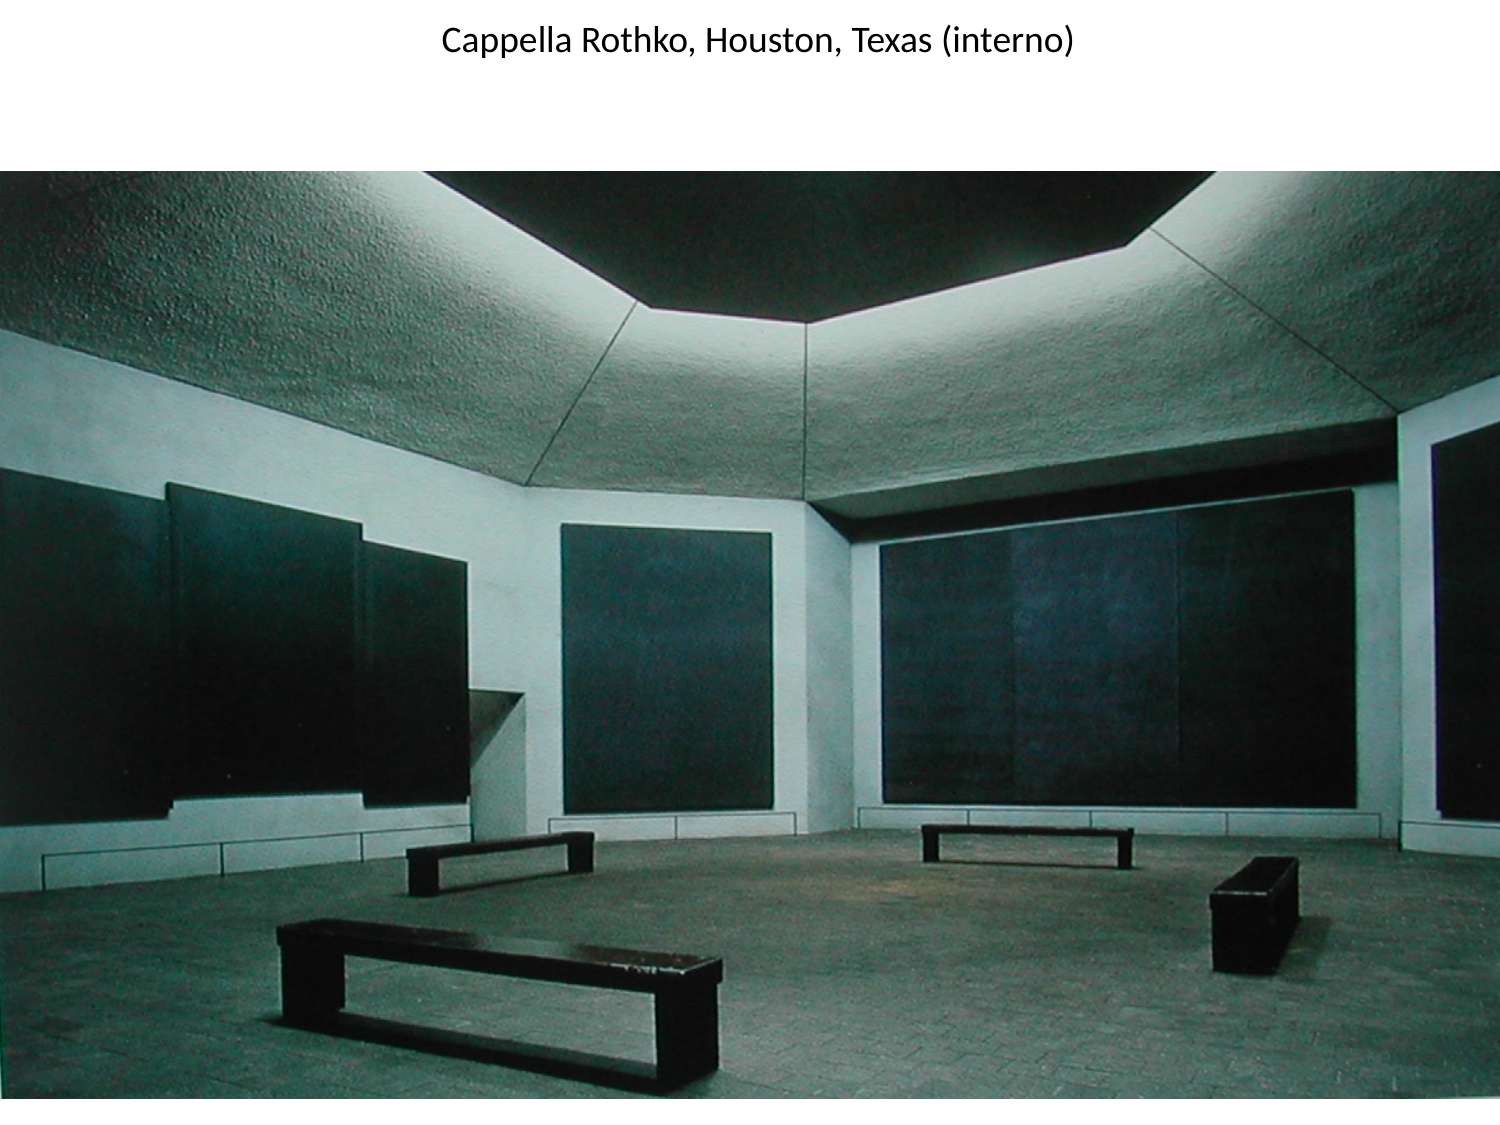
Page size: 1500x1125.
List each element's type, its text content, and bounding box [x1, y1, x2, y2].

picture [0, 171, 1500, 1099]
text_box Cappella Rothko, Houston, Texas (interno) [426, 7, 1091, 67]
